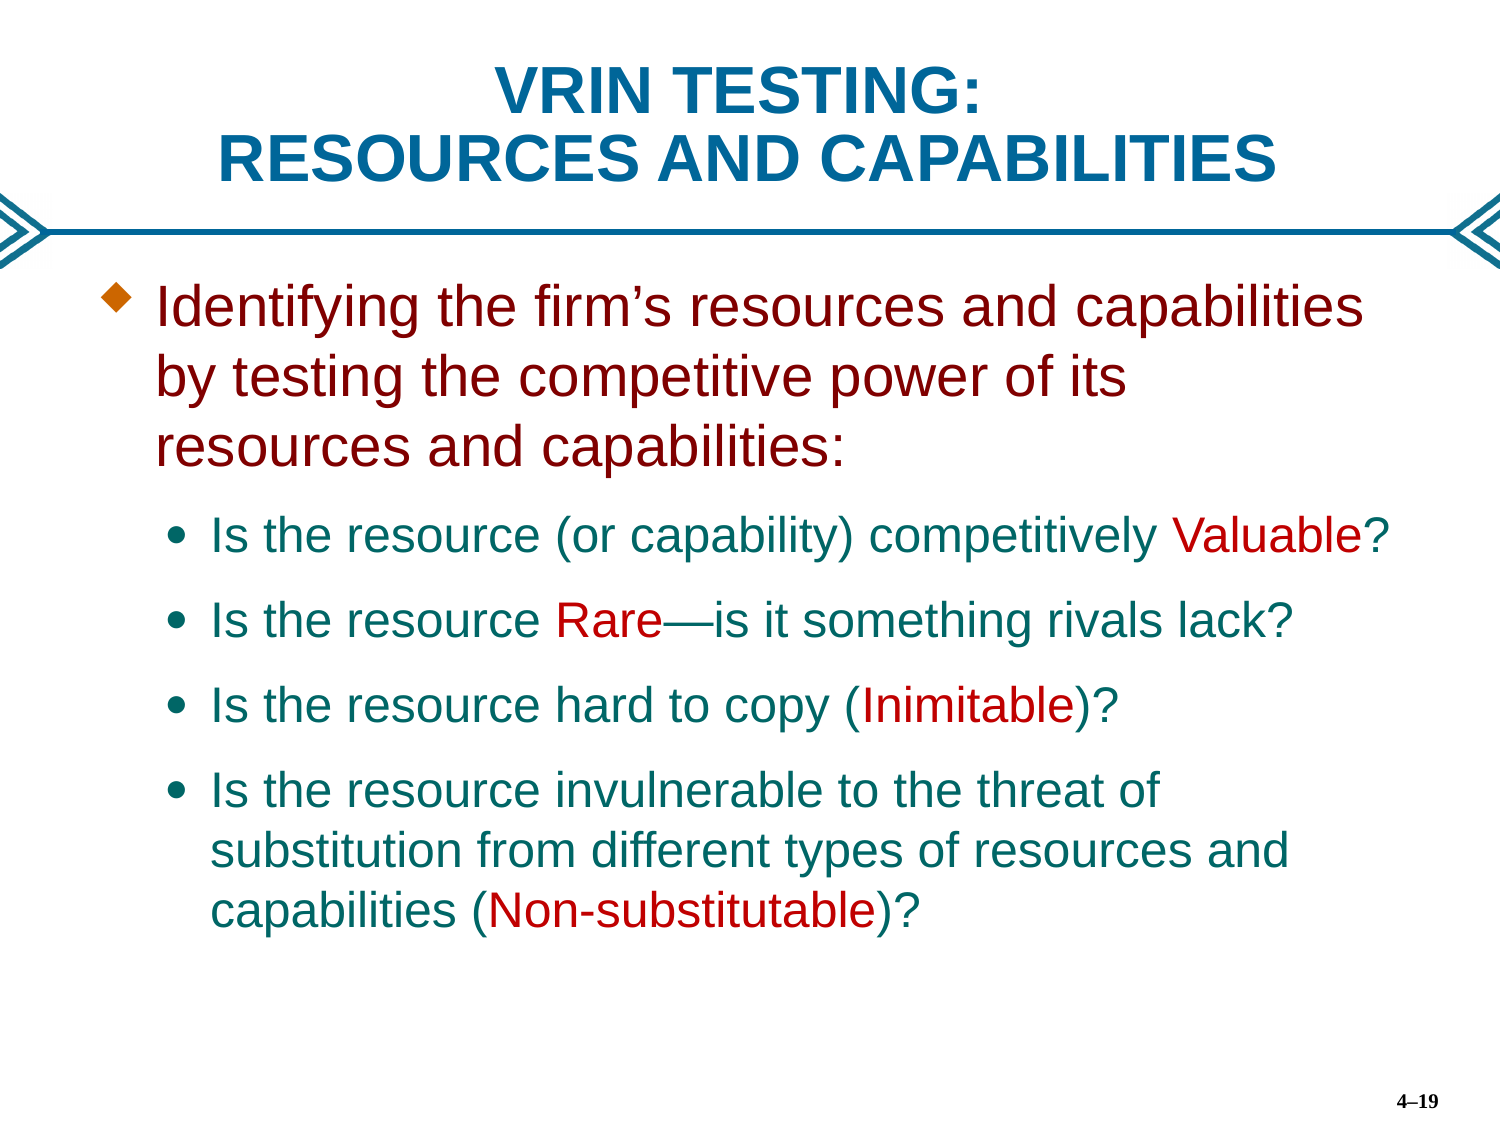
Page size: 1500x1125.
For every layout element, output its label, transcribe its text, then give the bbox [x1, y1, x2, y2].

picture [0, 193, 53, 269]
picture [1447, 193, 1500, 269]
title VRIN TESTING: RESOURCES AND CAPABILITIES [74, 51, 1423, 222]
list Identifying the firm’s resources and capabilities by testing the competitive power of its resources and capabilities: Is the resource (or capability) competitively Valuable? Is the resource Rare—is it something rivals lack? Is the resource hard to copy (Inimitable)? Is the resource invulnerable to the threat of substitution from different types of resources and capabilities (Non-substitutable)? [82, 260, 1417, 1053]
text_box 4–19 [1345, 1080, 1491, 1120]
